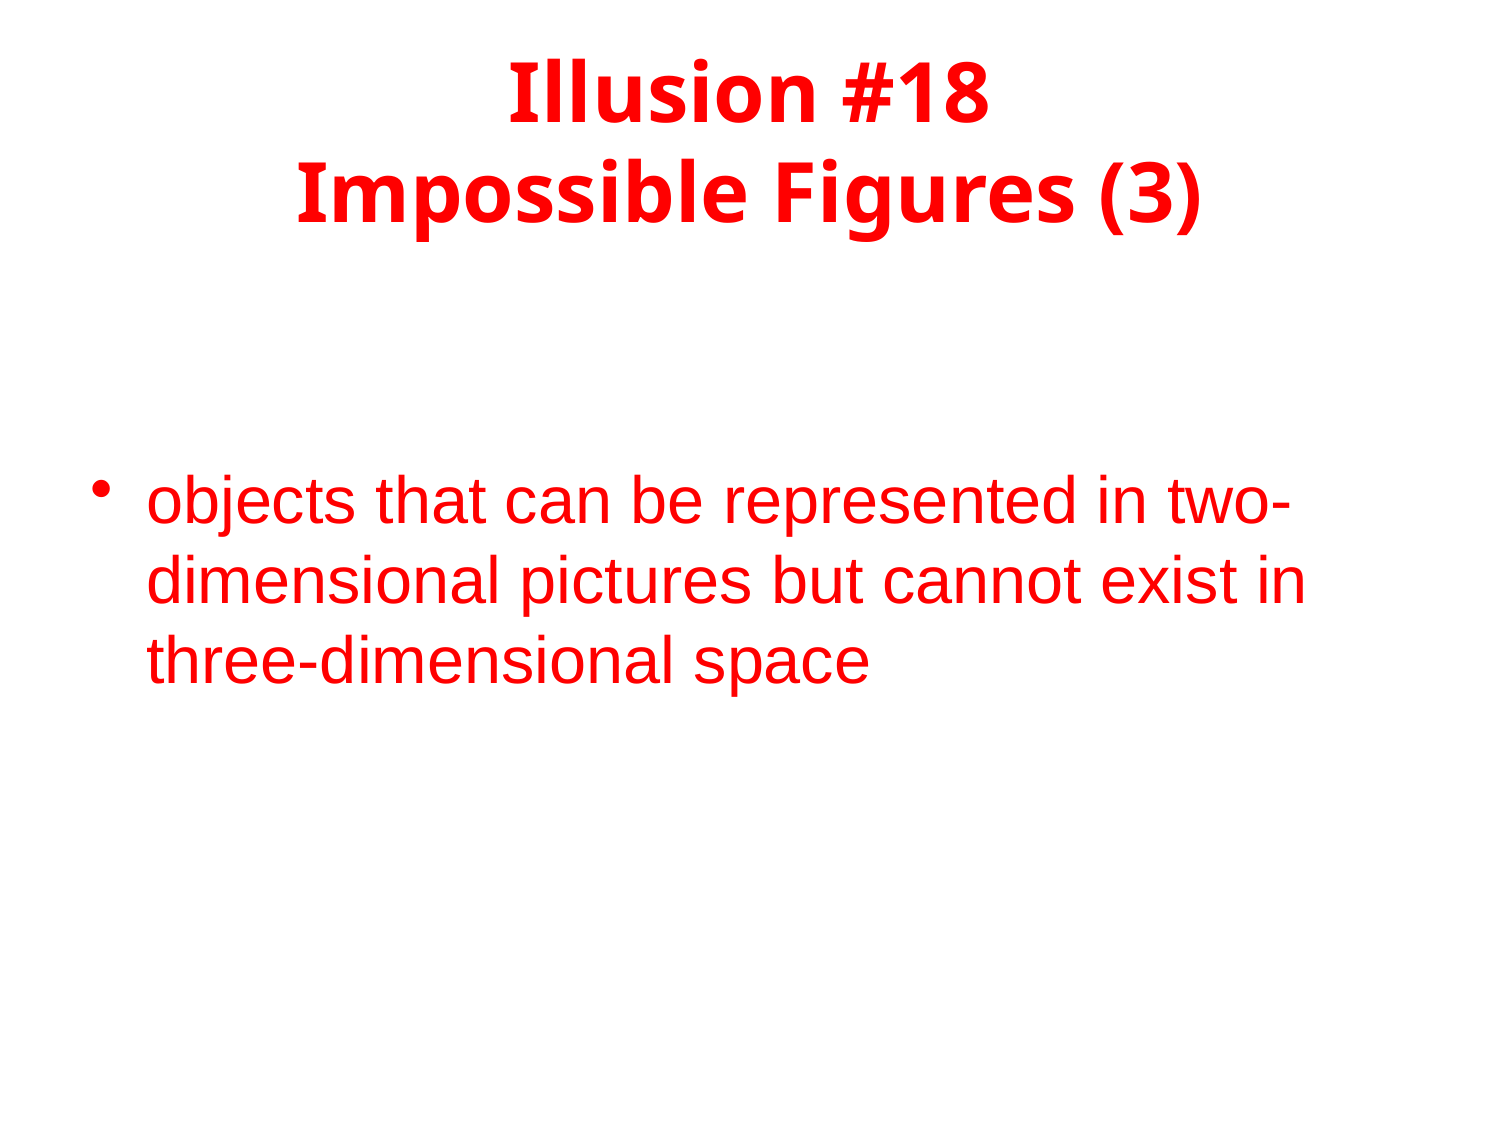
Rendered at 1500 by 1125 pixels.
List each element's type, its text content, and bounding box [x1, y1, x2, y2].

title Illusion #18 Impossible Figures (3) [75, 45, 1425, 233]
list objects that can be represented in two-dimensional pictures but cannot exist in three-dimensional space [75, 262, 1425, 1005]
